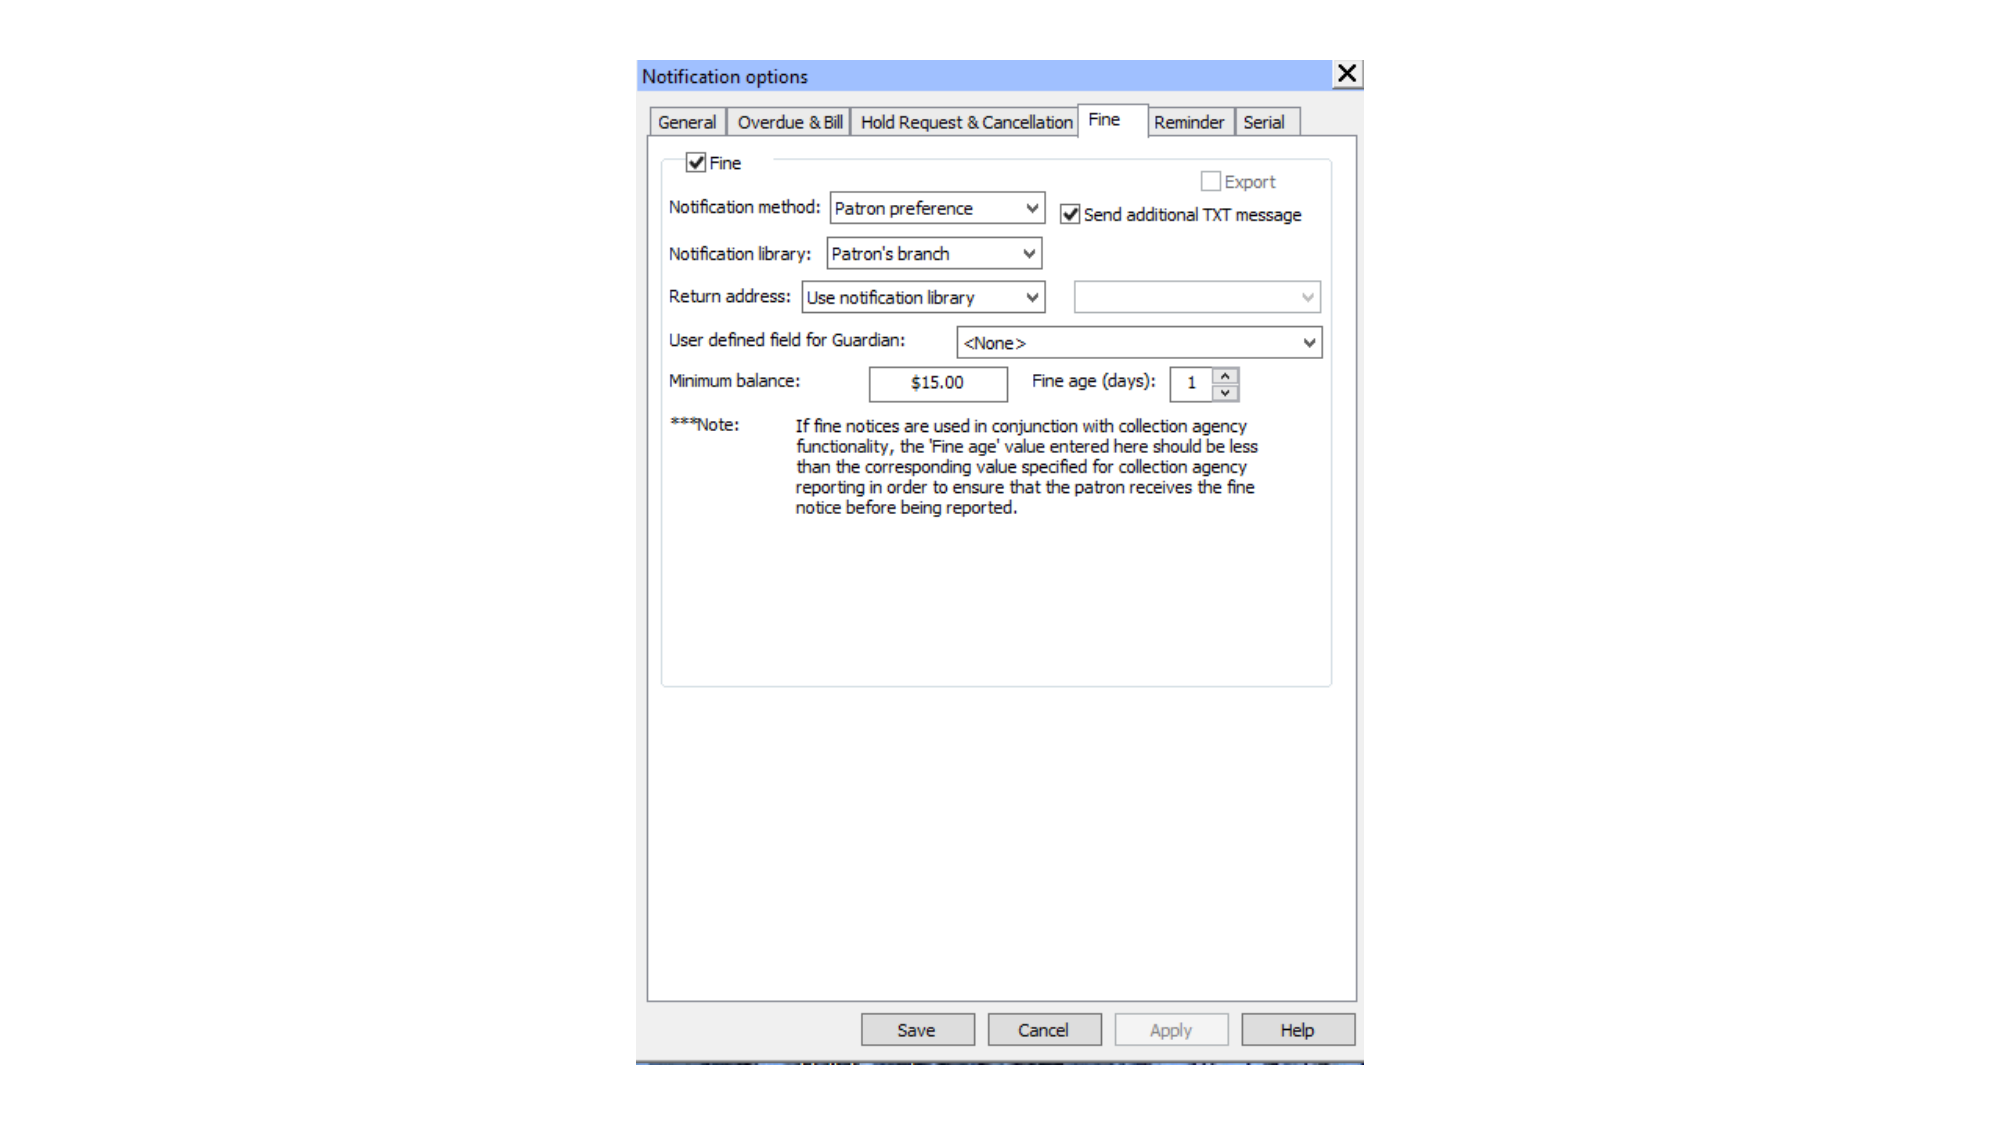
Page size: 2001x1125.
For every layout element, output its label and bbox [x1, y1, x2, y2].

picture [636, 60, 1364, 1065]
